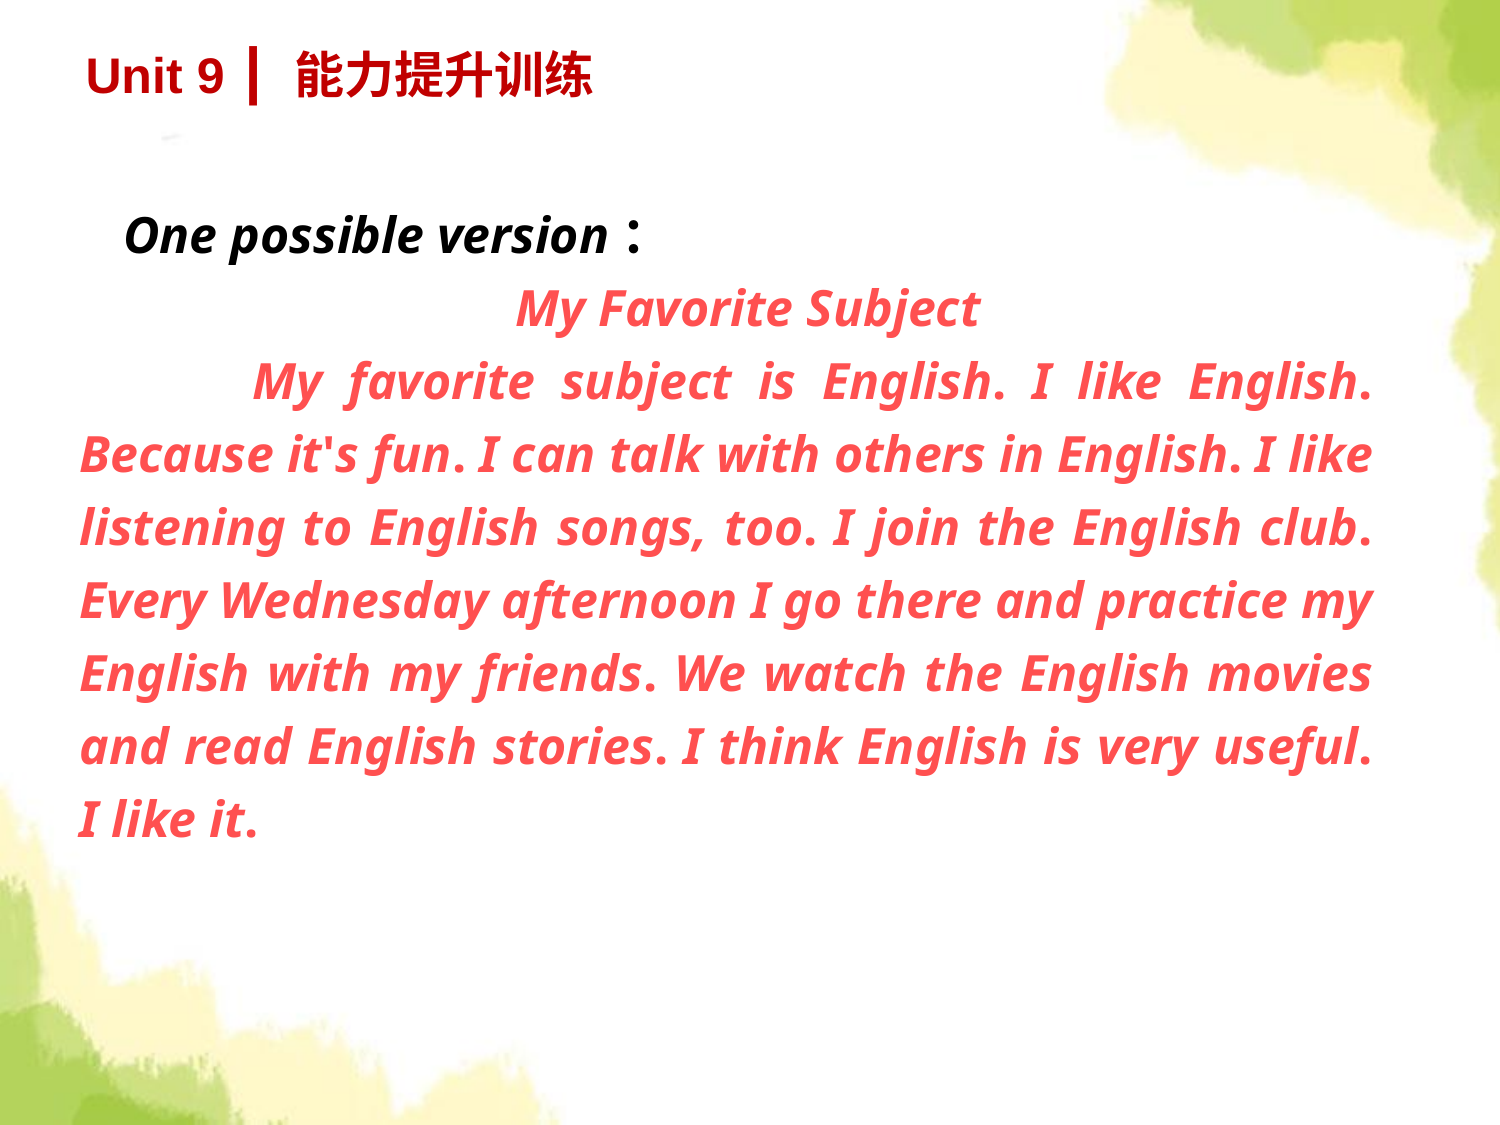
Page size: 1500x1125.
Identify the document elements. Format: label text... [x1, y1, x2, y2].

picture [0, 0, 1500, 1125]
text_box Unit 9 ┃ 能力提升训练 [70, 35, 610, 111]
text_box One possible version： My Favorite Subject My favorite subject is English. I like English. Because it's fun. I can talk with others in English. I like listening to English songs, too. I join the English club. Every Wednesday afternoon I go there and practice my English with my friends. We watch the English movies and read English stories. I think English is very useful. I like it. [64, 183, 1388, 855]
